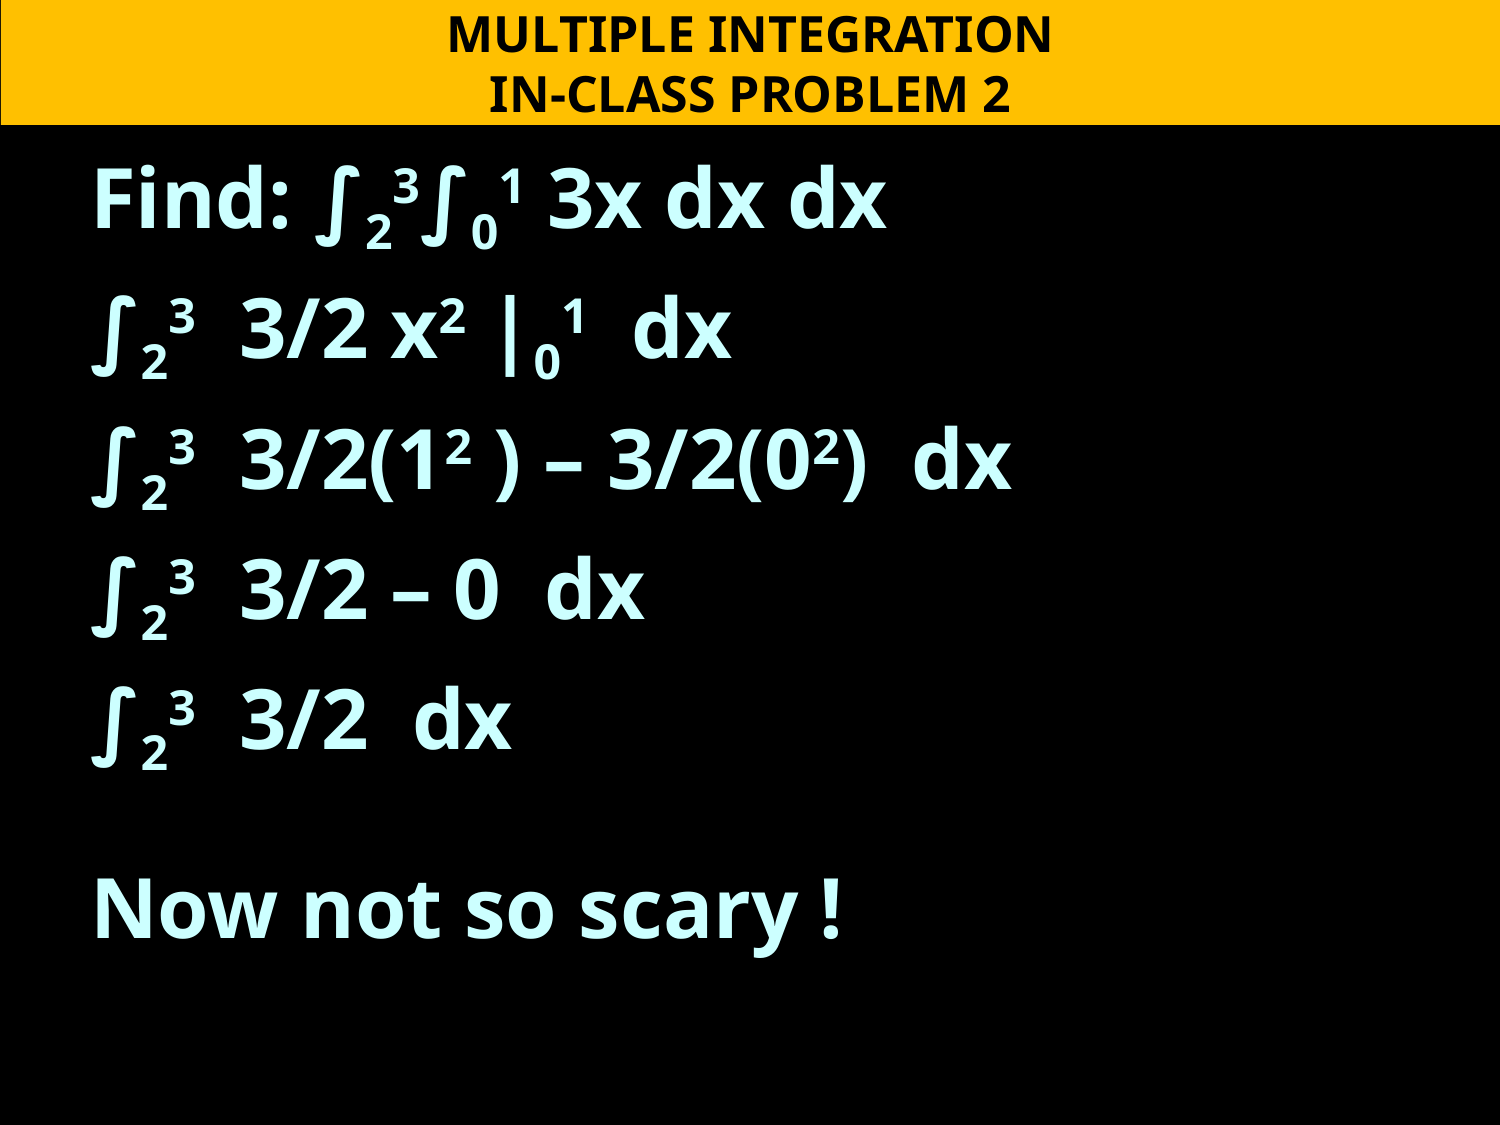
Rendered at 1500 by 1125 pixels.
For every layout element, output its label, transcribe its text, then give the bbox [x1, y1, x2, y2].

text_box MULTIPLE INTEGRATION IN-CLASS PROBLEM 2 [0, 0, 1500, 125]
list Find: ∫23∫01 3x dx dx ∫23 3/2 x2 |01 dx ∫23 3/2(12 ) – 3/2(02) dx ∫23 3/2 – 0 dx ∫23 3/2 dx Now not so scary ! [75, 137, 1425, 1063]
